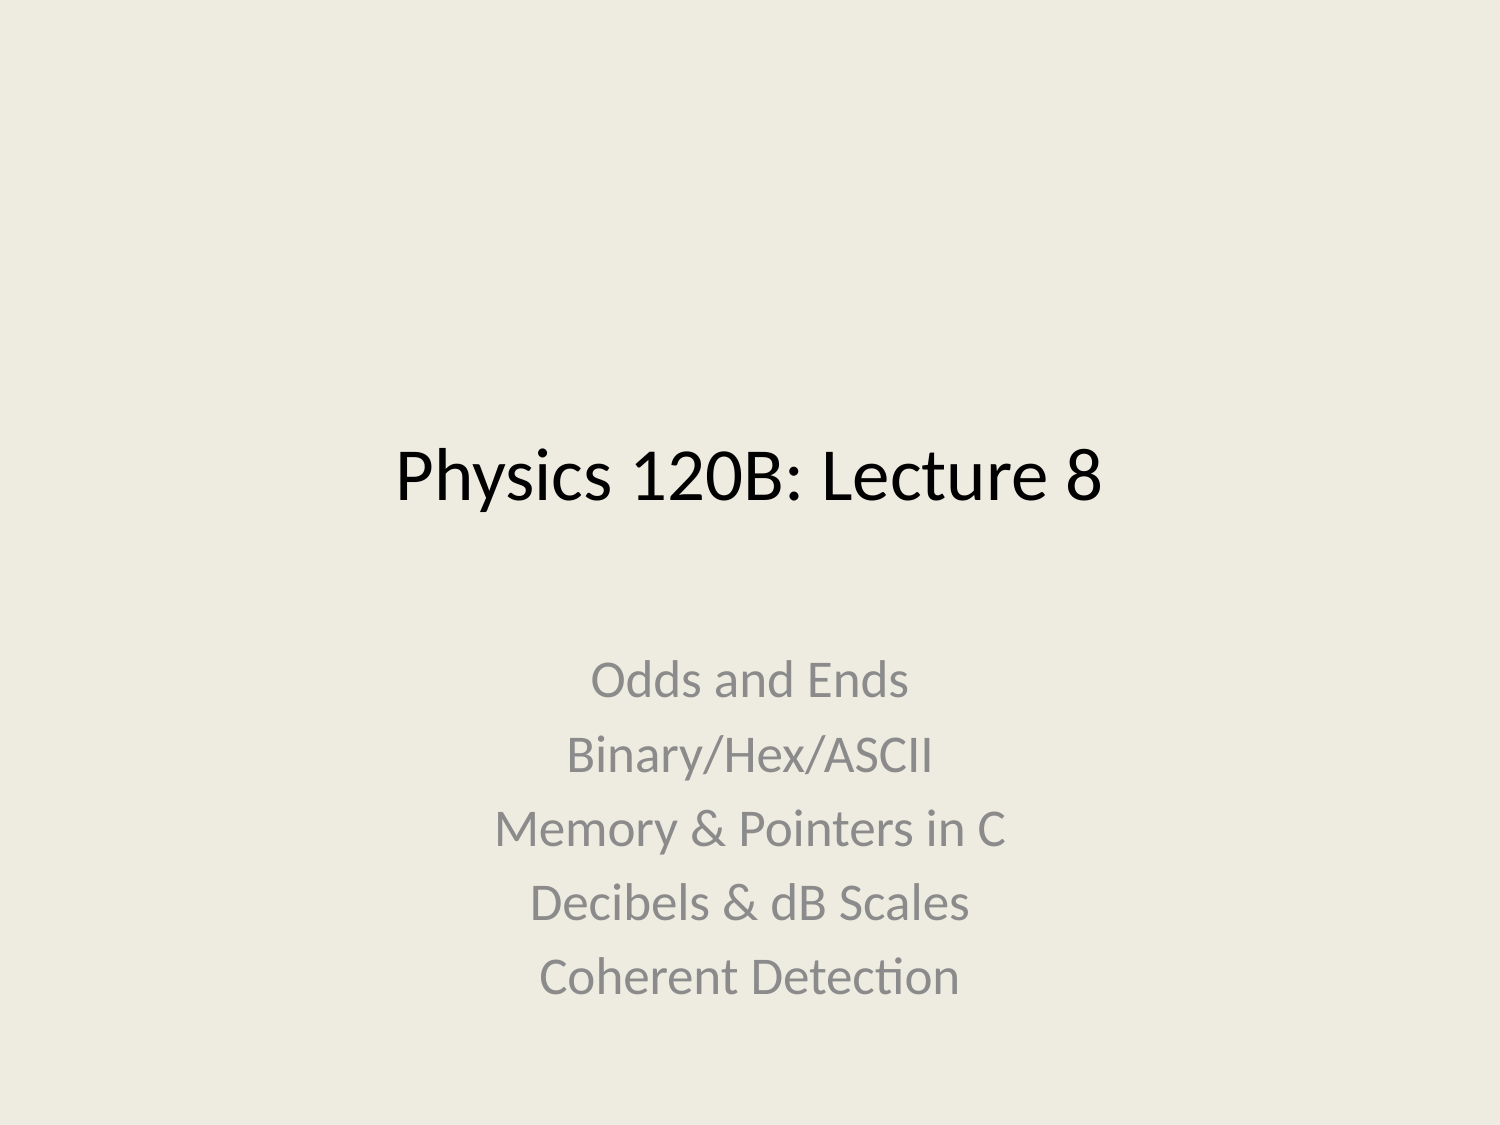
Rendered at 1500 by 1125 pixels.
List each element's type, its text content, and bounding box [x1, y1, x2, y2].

subtitle Odds and Ends Binary/Hex/ASCII Memory & Pointers in C Decibels & dB Scales Coherent Detection [225, 637, 1275, 1016]
title Physics 120B: Lecture 8 [112, 349, 1388, 591]
